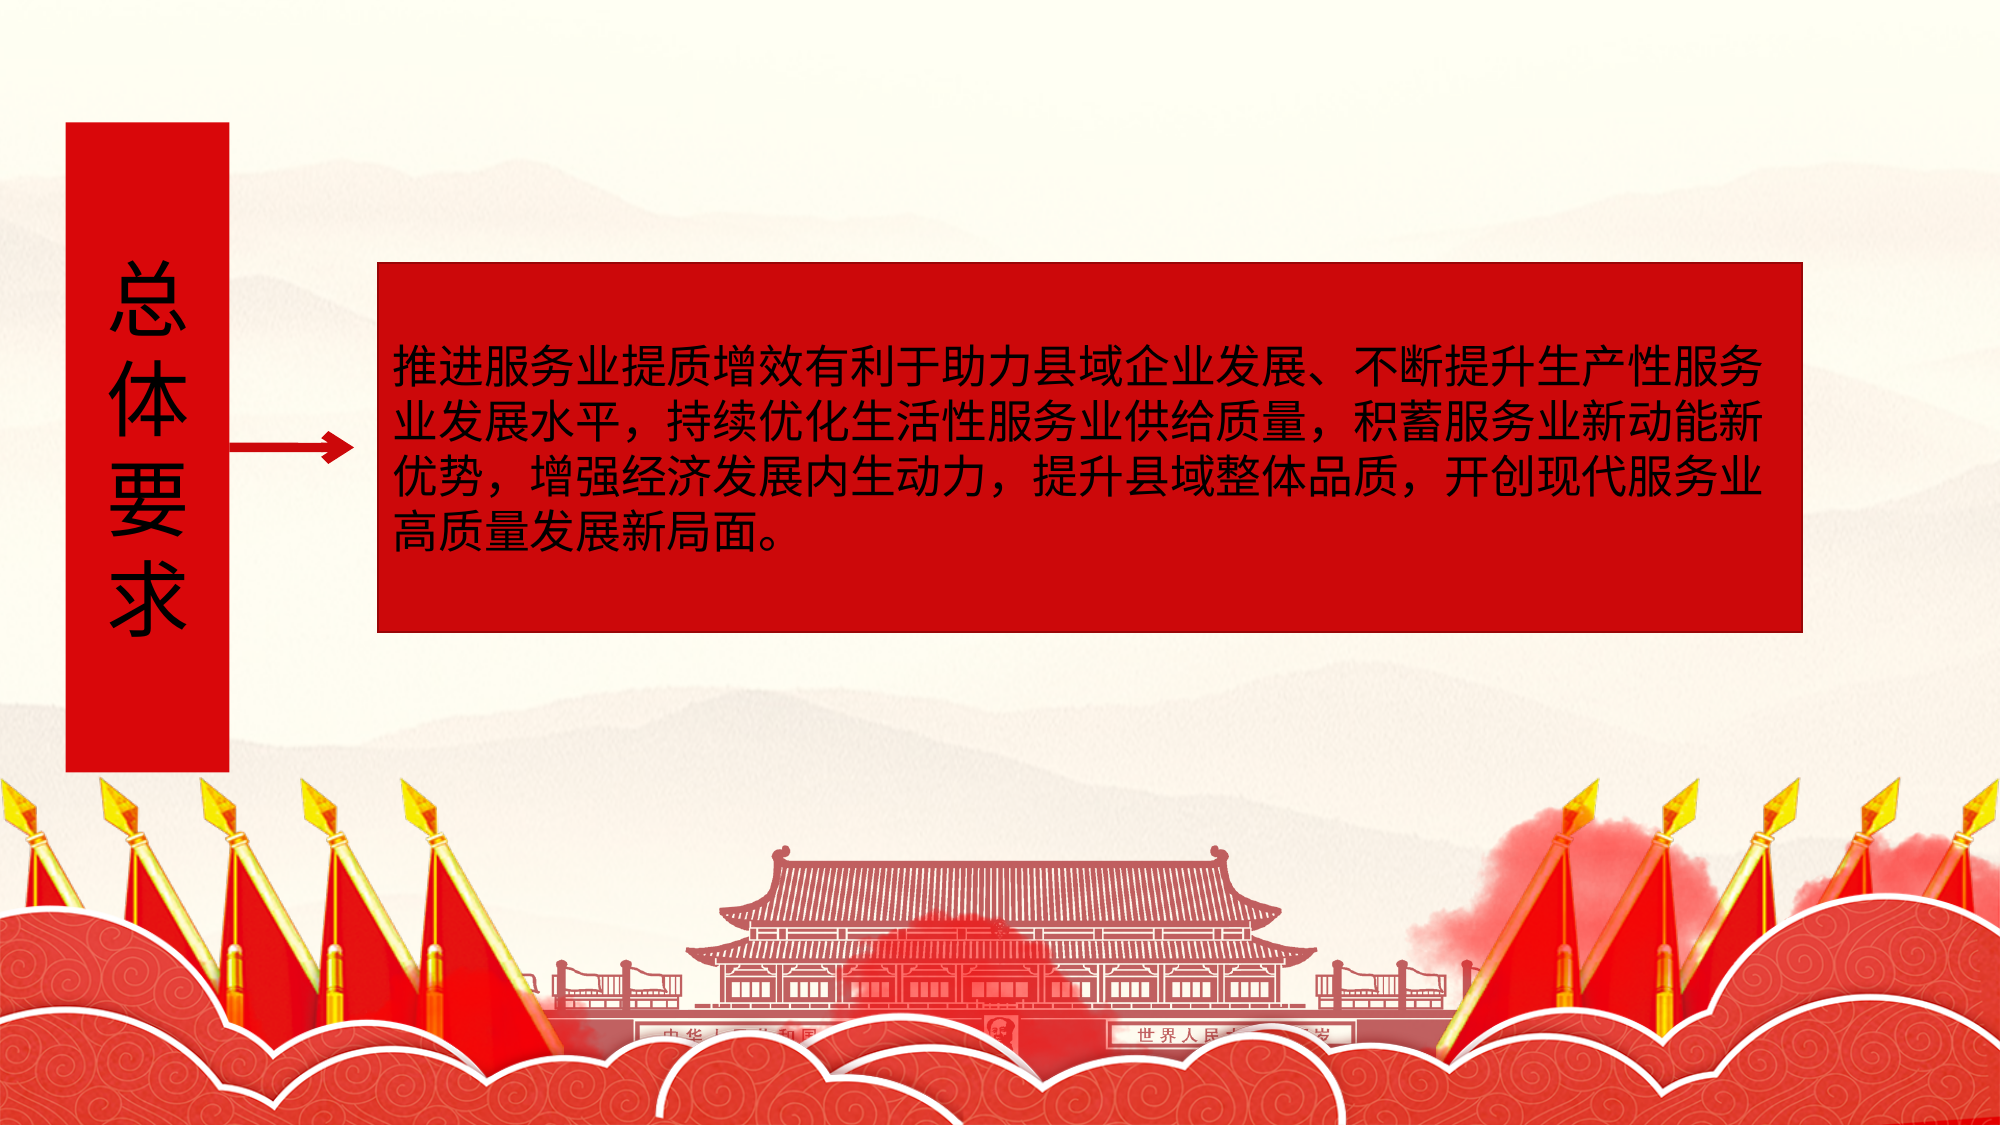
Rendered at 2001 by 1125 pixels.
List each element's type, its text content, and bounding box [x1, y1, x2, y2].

text_box 推进服务业提质增效有利于助力县域企业发展、不断提升生产性服务业发展水平，持续优化生活性服务业供给质量，积蓄服务业新动能新优势，增强经济发展内生动力，提升县域整体品质，开创现代服务业高质量发展新局面。 [377, 262, 1803, 633]
text_box 总 体 要 求 [65, 121, 230, 681]
text_box [0, 681, 427, 761]
picture [0, 731, 2000, 1125]
